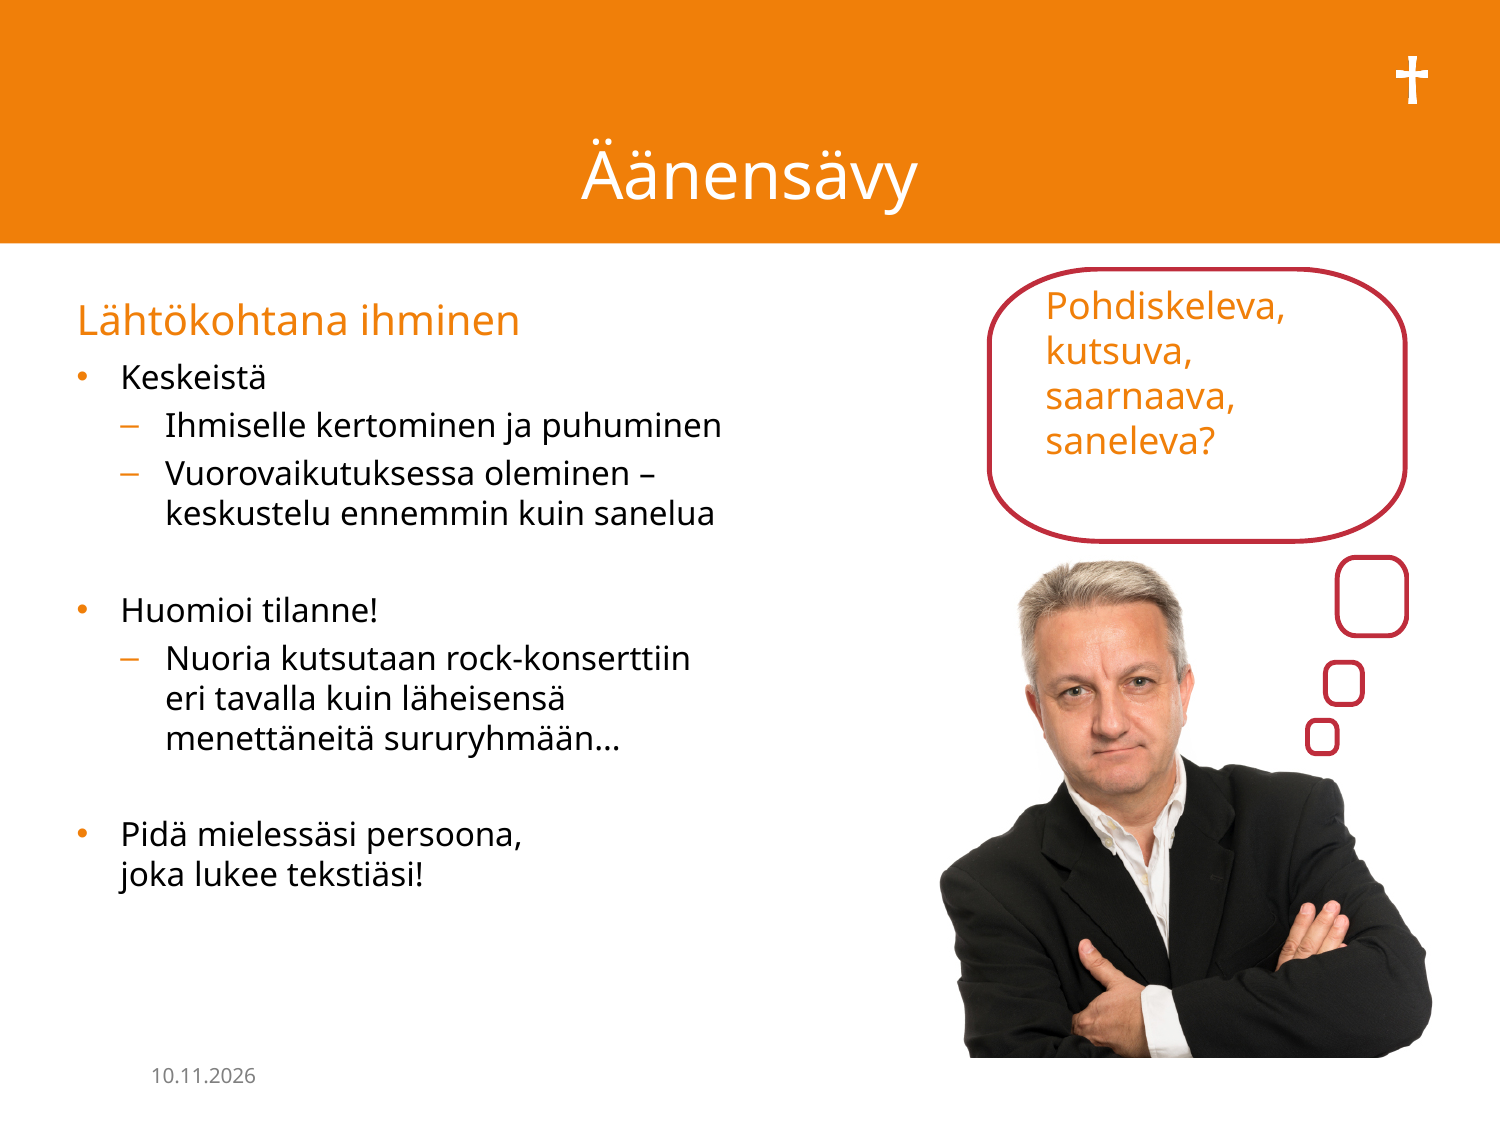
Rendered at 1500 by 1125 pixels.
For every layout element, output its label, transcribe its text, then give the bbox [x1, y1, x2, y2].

list Keskeistä Ihmiselle kertominen ja puhuminen Vuorovaikutuksessa oleminen – keskustelu ennemmin kuin sanelua Huomioi tilanne! Nuoria kutsutaan rock-konserttiin eri tavalla kuin läheisensä menettäneitä sururyhmään… Pidä mielessäsi persoona, joka lukee tekstiäsi! [64, 350, 738, 1012]
list Lähtökohtana ihminen [64, 290, 738, 350]
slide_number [135, 1058, 443, 1094]
picture [903, 266, 1467, 1059]
title Äänensävy [64, 54, 1436, 220]
